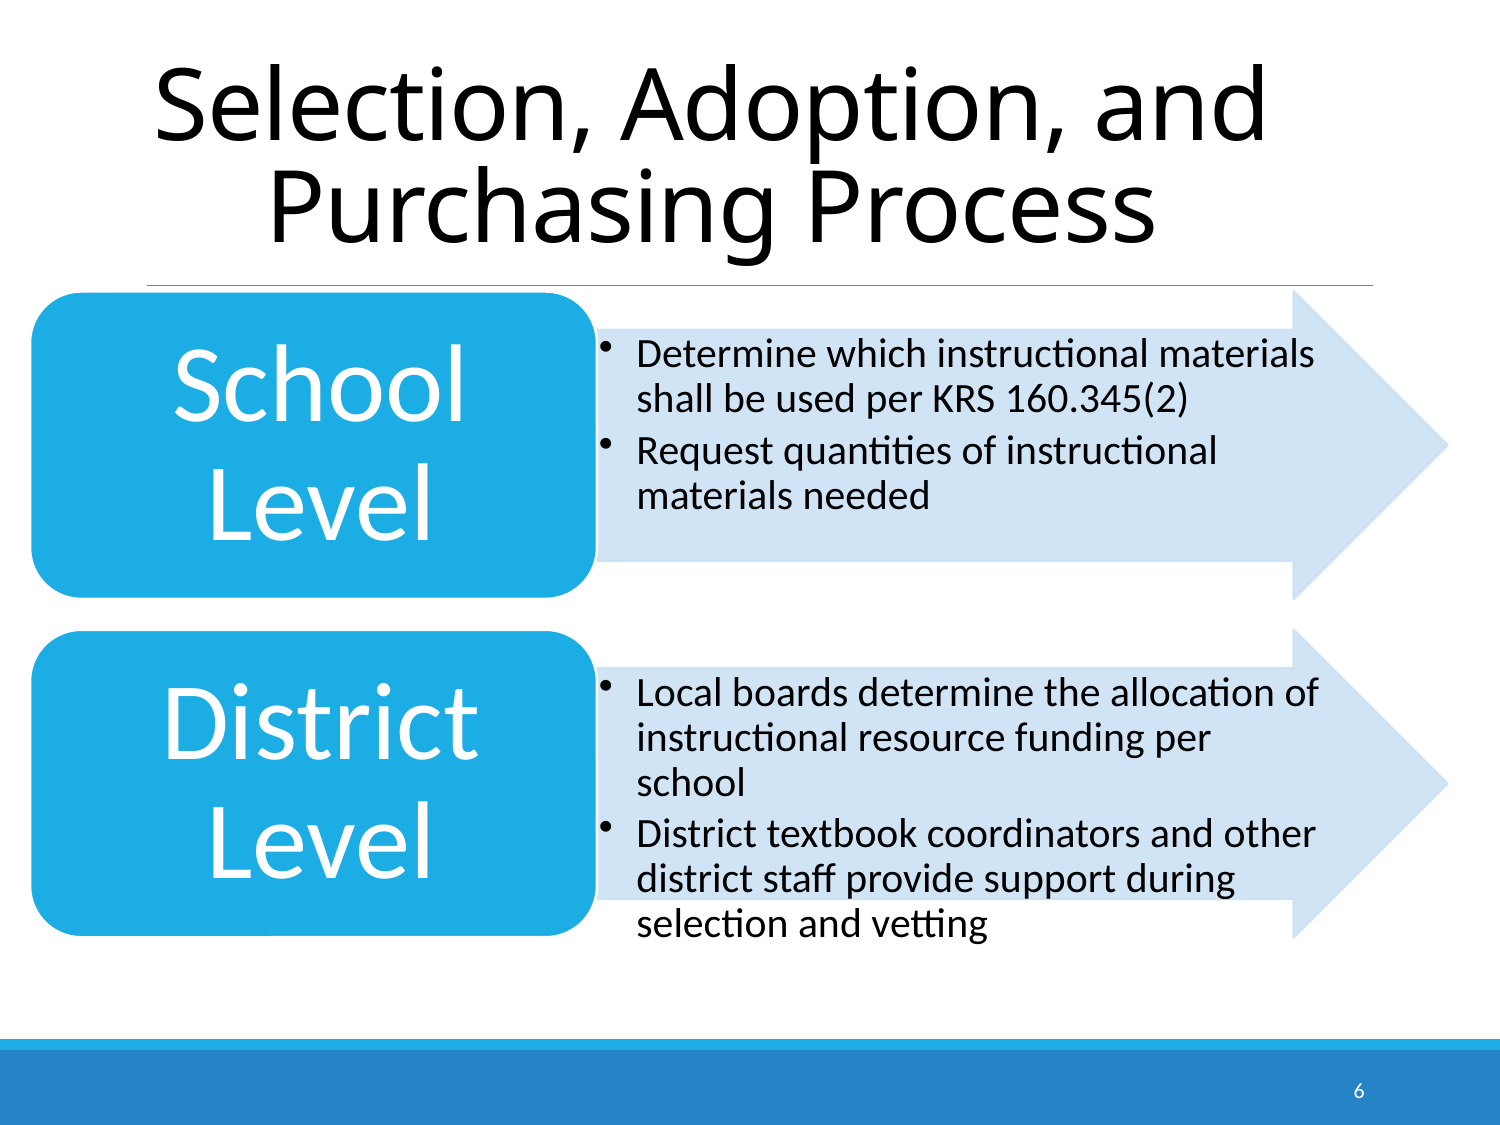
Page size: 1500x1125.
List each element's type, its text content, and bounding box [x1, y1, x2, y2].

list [29, 290, 1448, 938]
title Selection, Adoption, and Purchasing Process [0, 125, 1424, 271]
slide_number 6 [1218, 1059, 1380, 1120]
